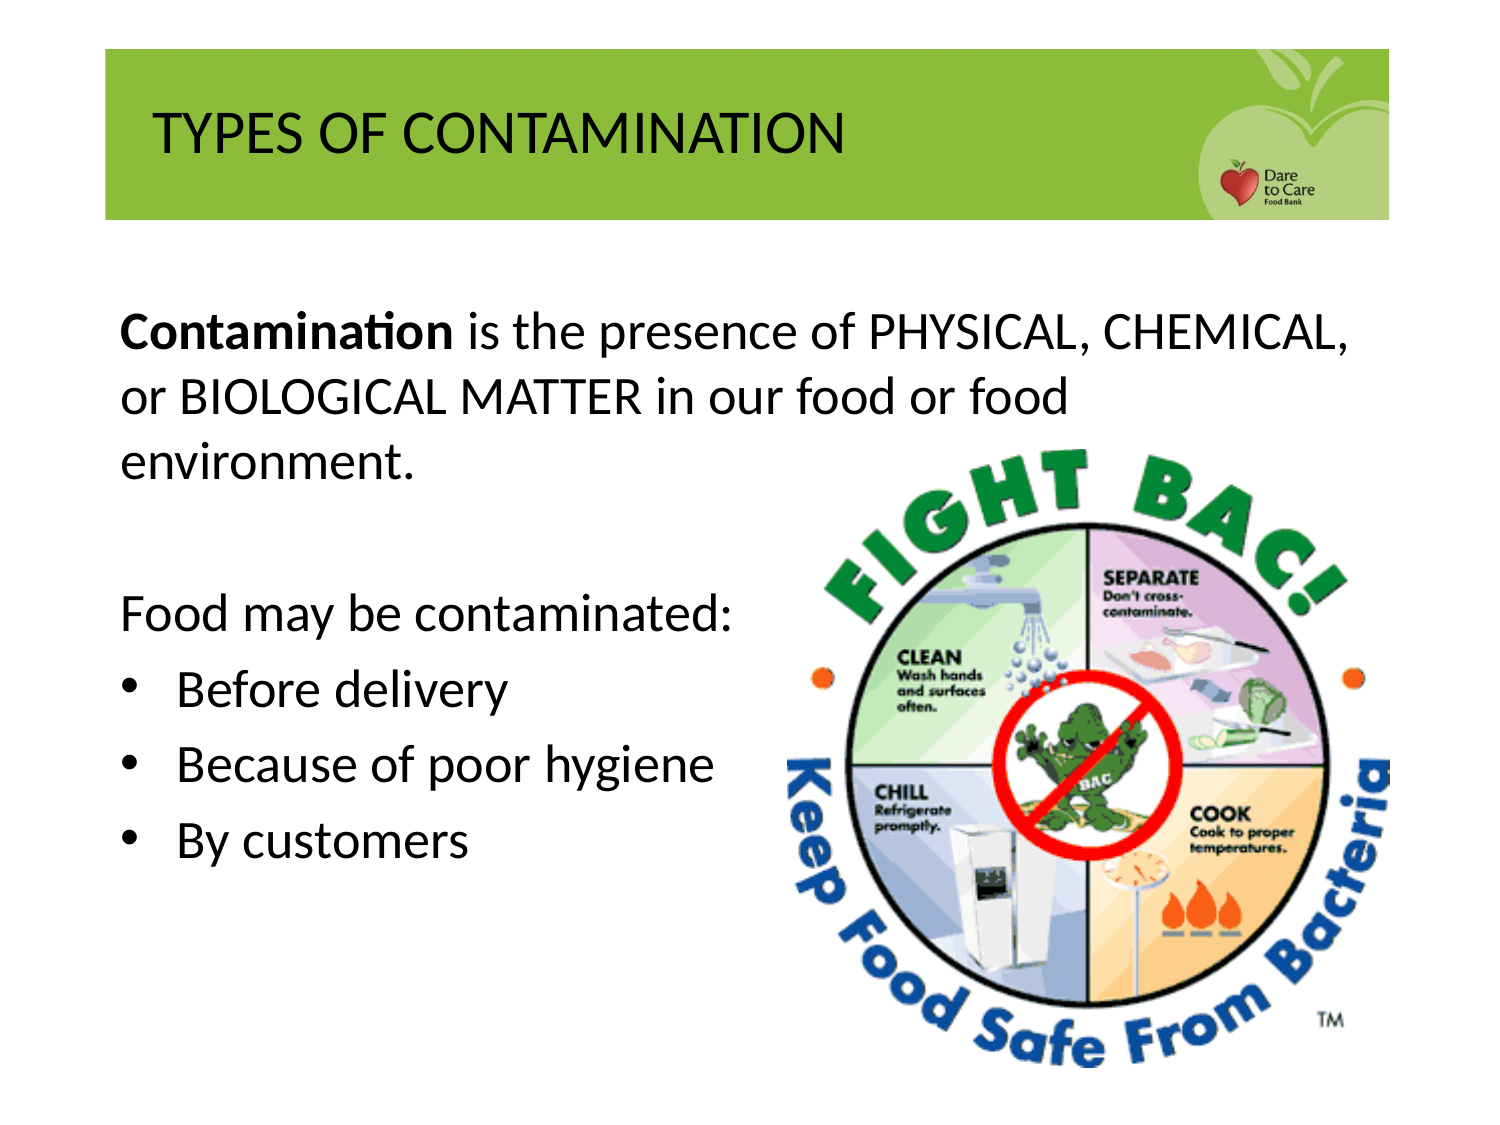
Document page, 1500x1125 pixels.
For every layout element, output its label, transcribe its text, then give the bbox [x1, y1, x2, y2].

picture [105, 48, 1390, 227]
list Contamination is the presence of PHYSICAL, CHEMICAL, or BIOLOGICAL MATTER in our food or food environment. Food may be contaminated: Before delivery Because of poor hygiene By customers [105, 287, 1390, 1005]
picture [787, 449, 1390, 1068]
